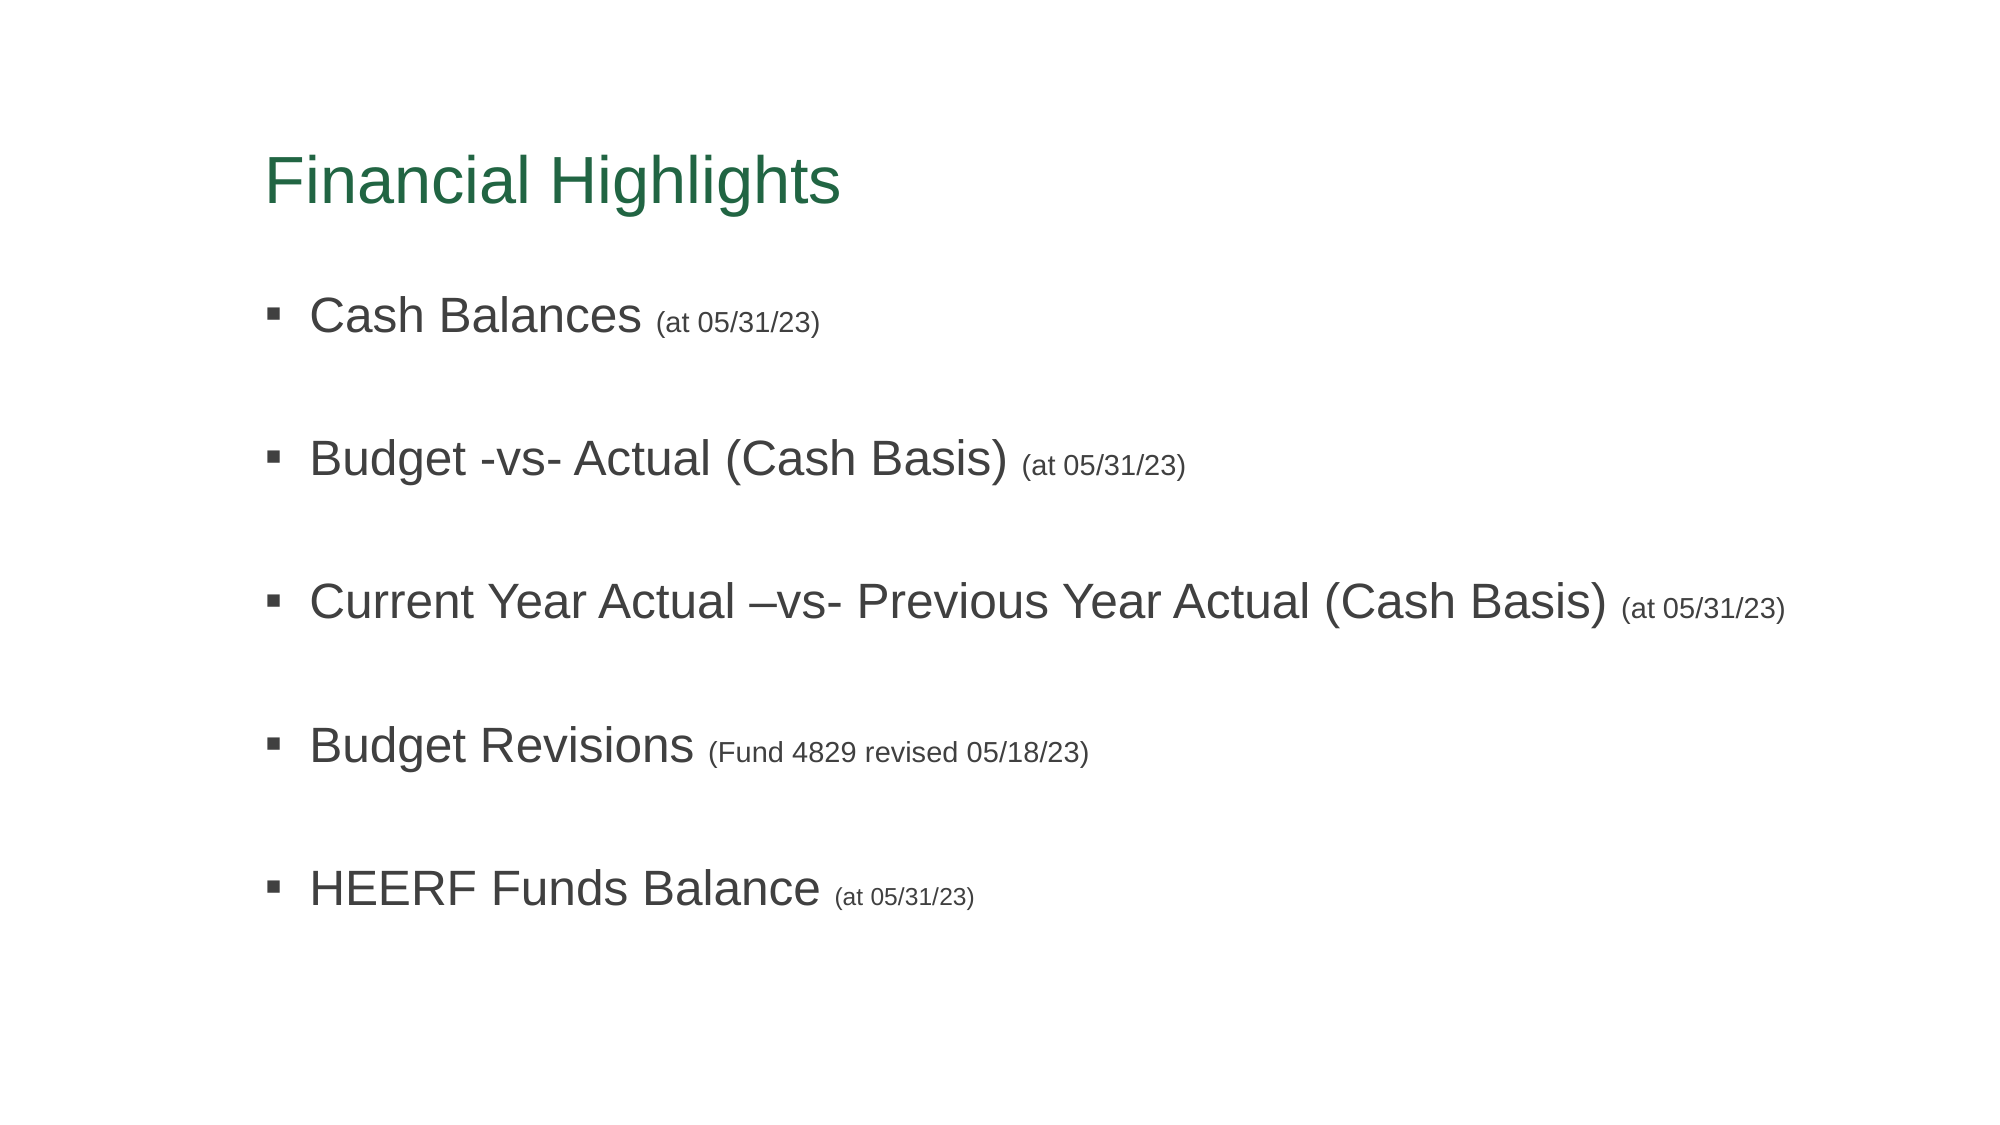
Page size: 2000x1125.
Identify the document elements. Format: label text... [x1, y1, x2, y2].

title Financial Highlights [249, 50, 1750, 225]
list Cash Balances (at 05/31/23) Budget -vs- Actual (Cash Basis) (at 05/31/23) Current Year Actual –vs- Previous Year Actual (Cash Basis) (at 05/31/23) Budget Revisions (Fund 4829 revised 05/18/23) HEERF Funds Balance (at 05/31/23) [249, 275, 1875, 925]
